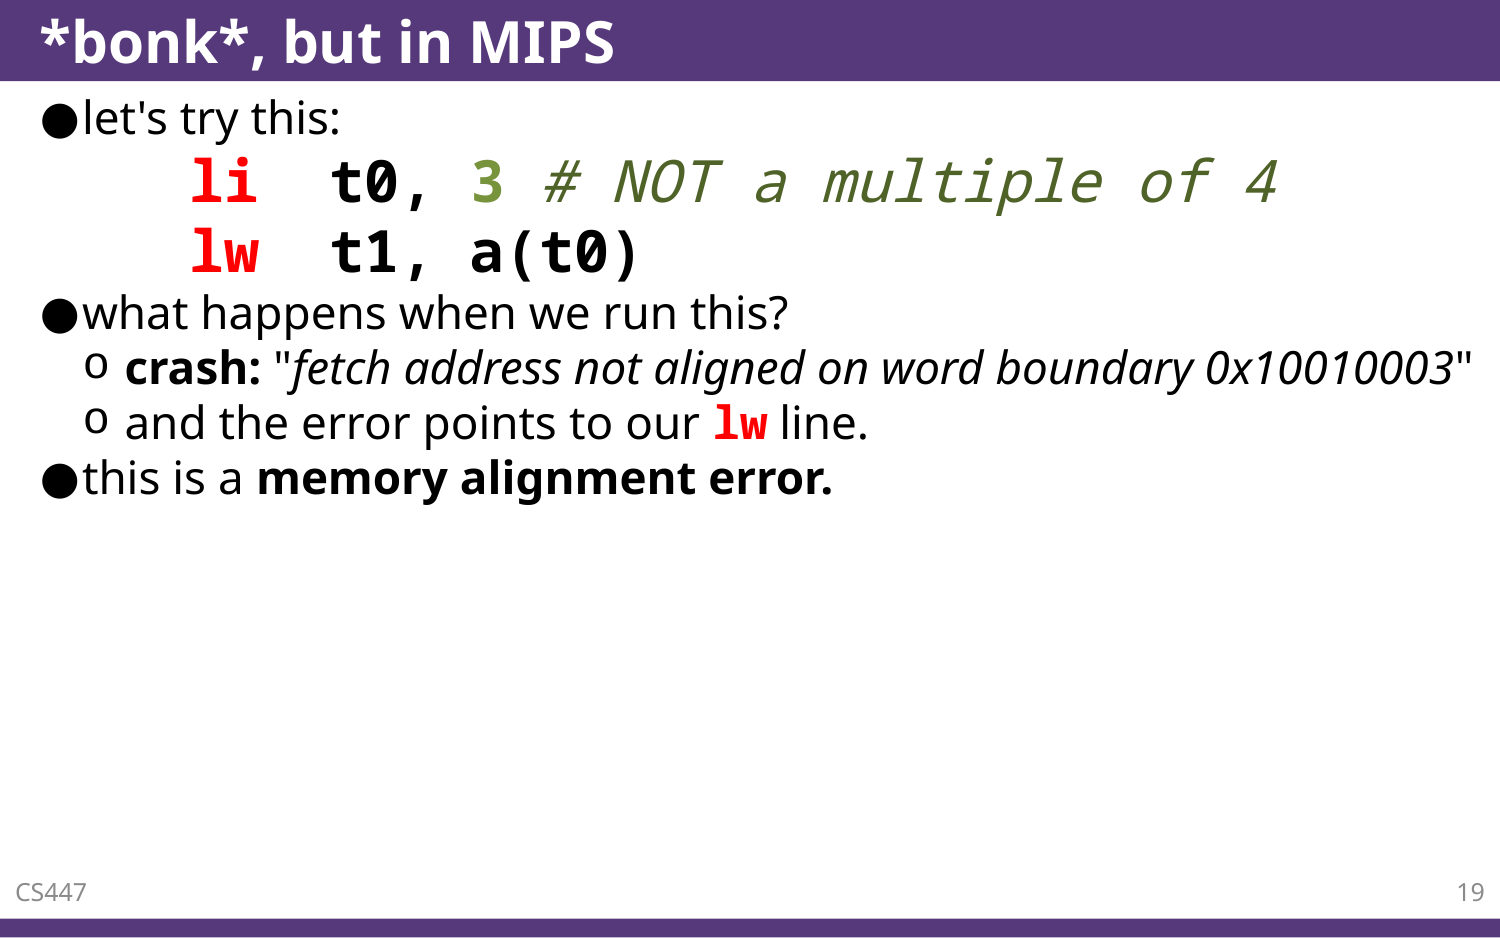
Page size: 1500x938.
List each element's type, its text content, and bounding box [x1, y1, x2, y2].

footer CS447 [0, 868, 200, 919]
slide_number 19 [1387, 868, 1500, 919]
title *bonk*, but in MIPS [24, 0, 1500, 81]
list let's try this: li t0, 3 # NOT a multiple of 4 lw t1, a(t0) what happens when we run this? crash: "fetch address not aligned on word boundary 0x10010003" and the error points to our lw line. this is a memory alignment error. [24, 81, 1500, 869]
